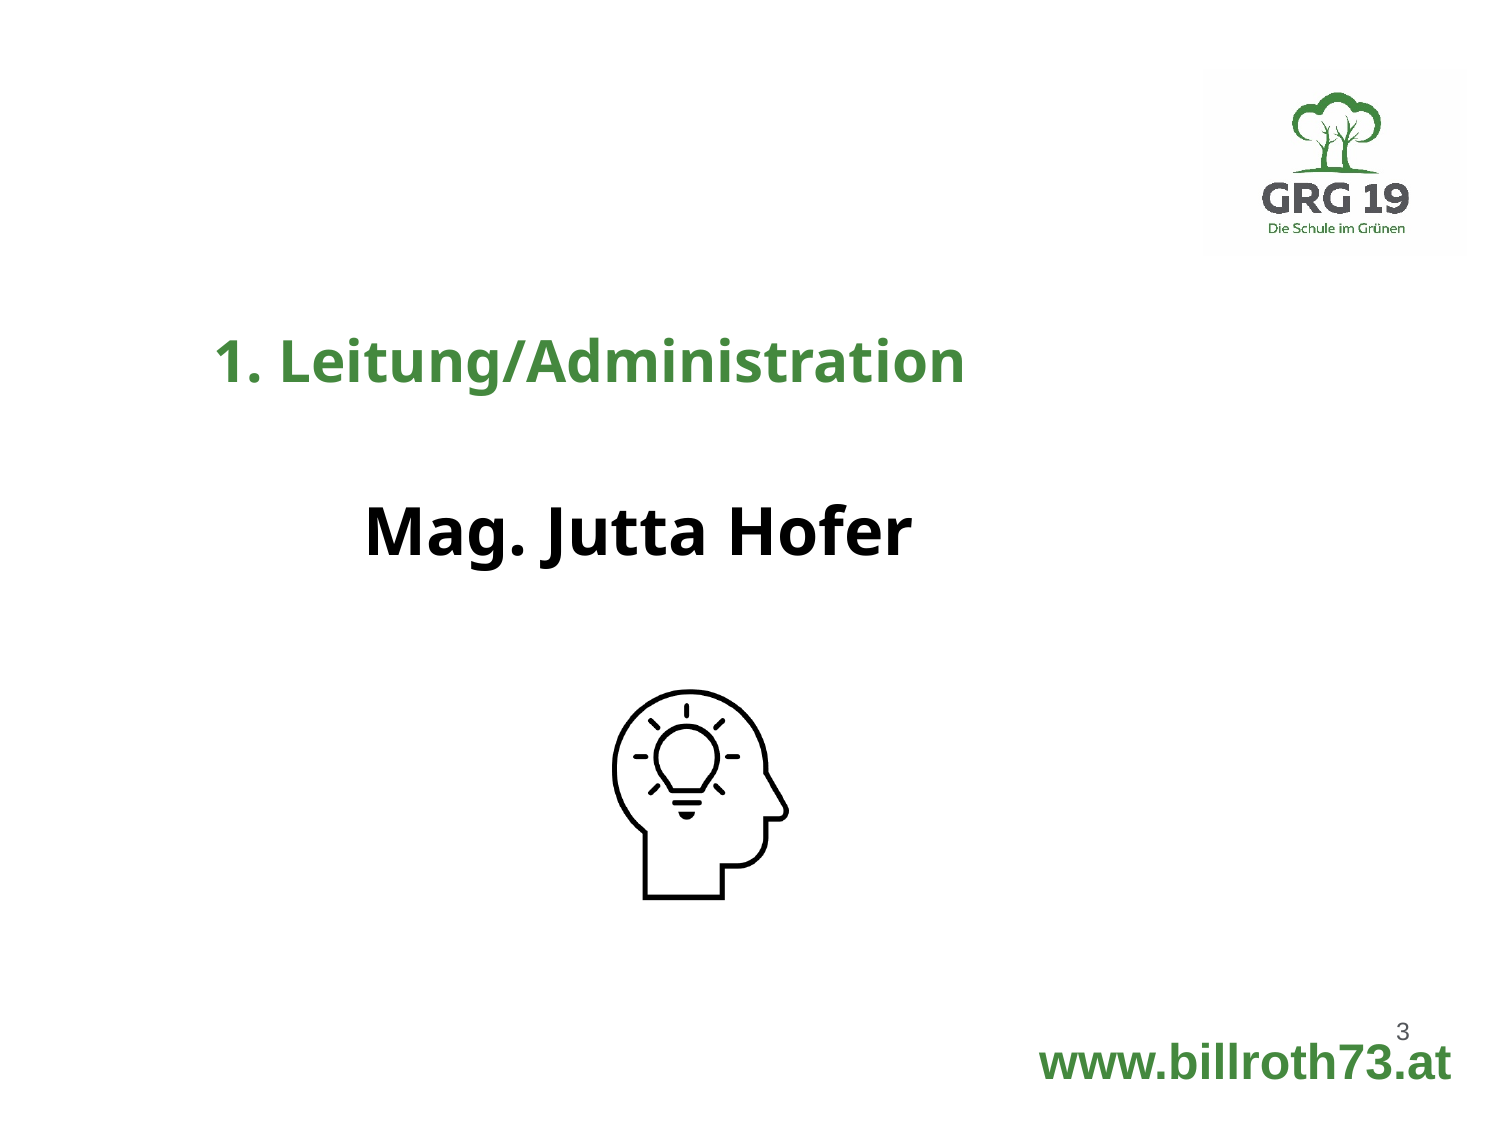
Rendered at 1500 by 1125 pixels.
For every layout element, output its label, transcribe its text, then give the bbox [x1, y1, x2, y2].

text_box 1. Leitung/Administration Mag. Jutta Hofer [37, 24, 1467, 1125]
picture [1203, 69, 1467, 256]
picture [574, 674, 826, 926]
text_box www.billroth73.at [856, 1014, 1467, 1105]
